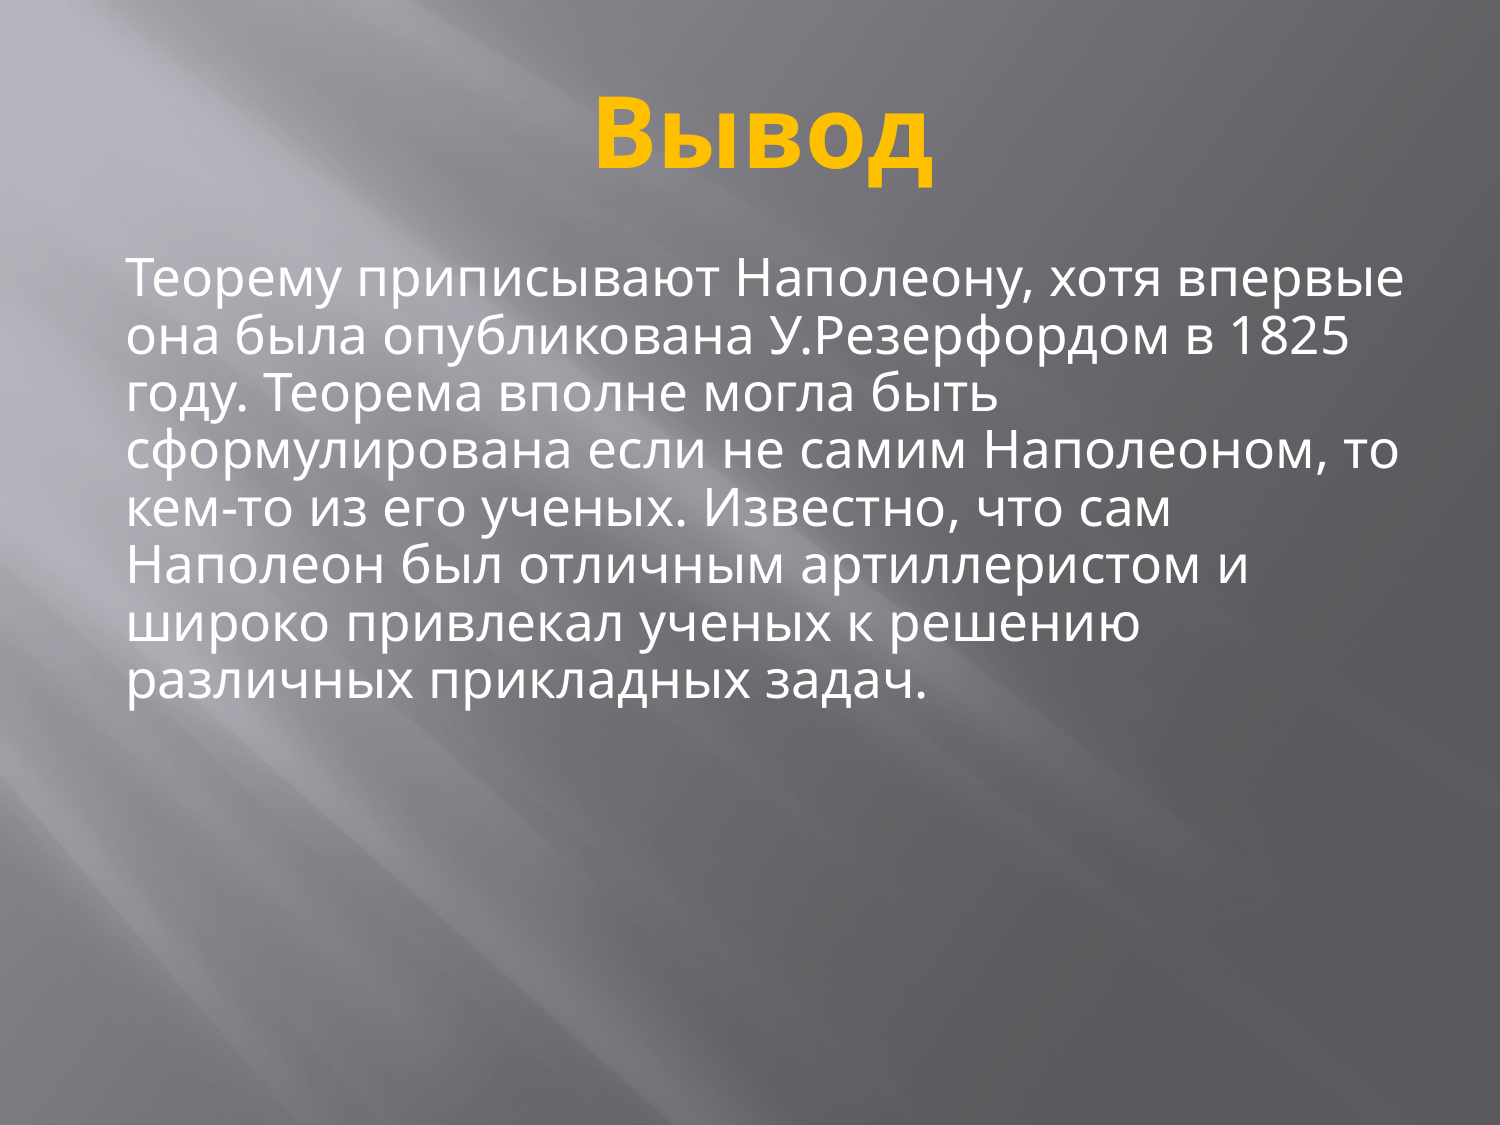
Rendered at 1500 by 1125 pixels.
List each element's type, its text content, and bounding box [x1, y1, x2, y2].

list Теорему приписывают Наполеону, хотя впервые она была опубликована У.Резерфордом в 1825 году. Теорема вполне могла быть сформулирована если не самим Наполеоном, то кем-то из его ученых. Известно, что сам Наполеон был отличным артиллеристом и широко привлекал ученых к решению различных прикладных задач. [100, 243, 1425, 728]
title Вывод [100, 66, 1425, 197]
